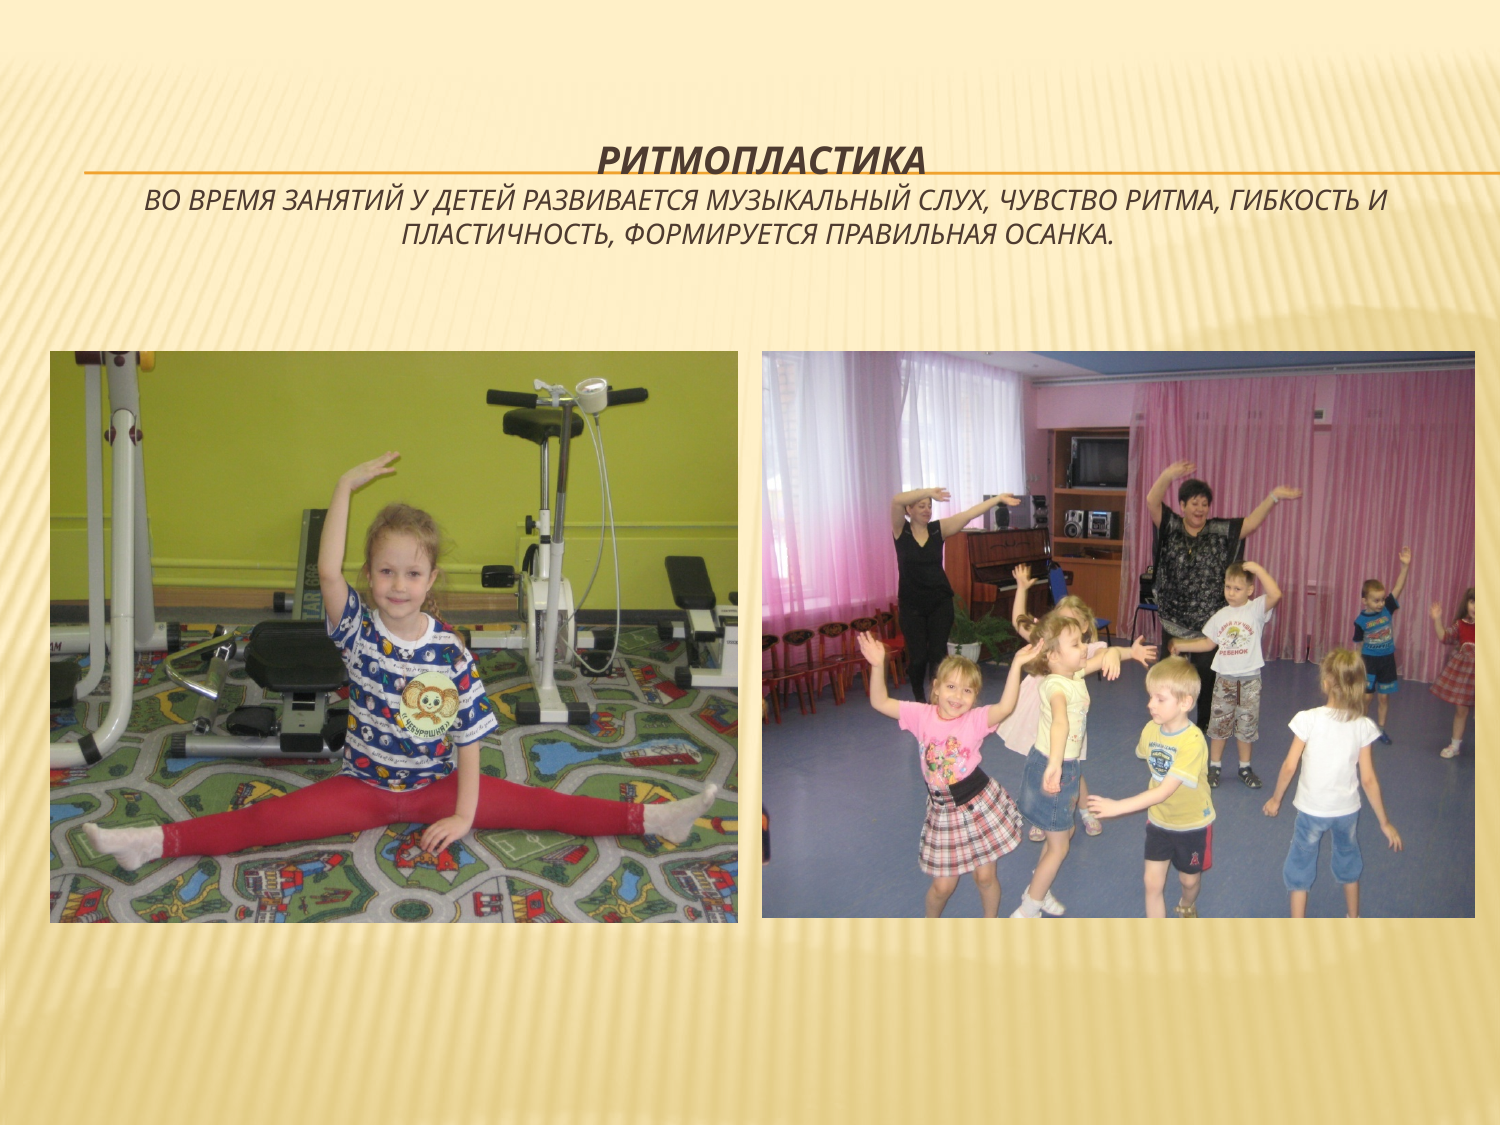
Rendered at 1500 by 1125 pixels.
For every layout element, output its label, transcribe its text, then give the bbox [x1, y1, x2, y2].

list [762, 351, 1476, 918]
title Ритмопластика Во время занятий у детей развивается музыкальный слух, чувство ритма, гибкость и пластичность, формируется правильная осанка. [49, 128, 1475, 258]
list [49, 351, 738, 924]
